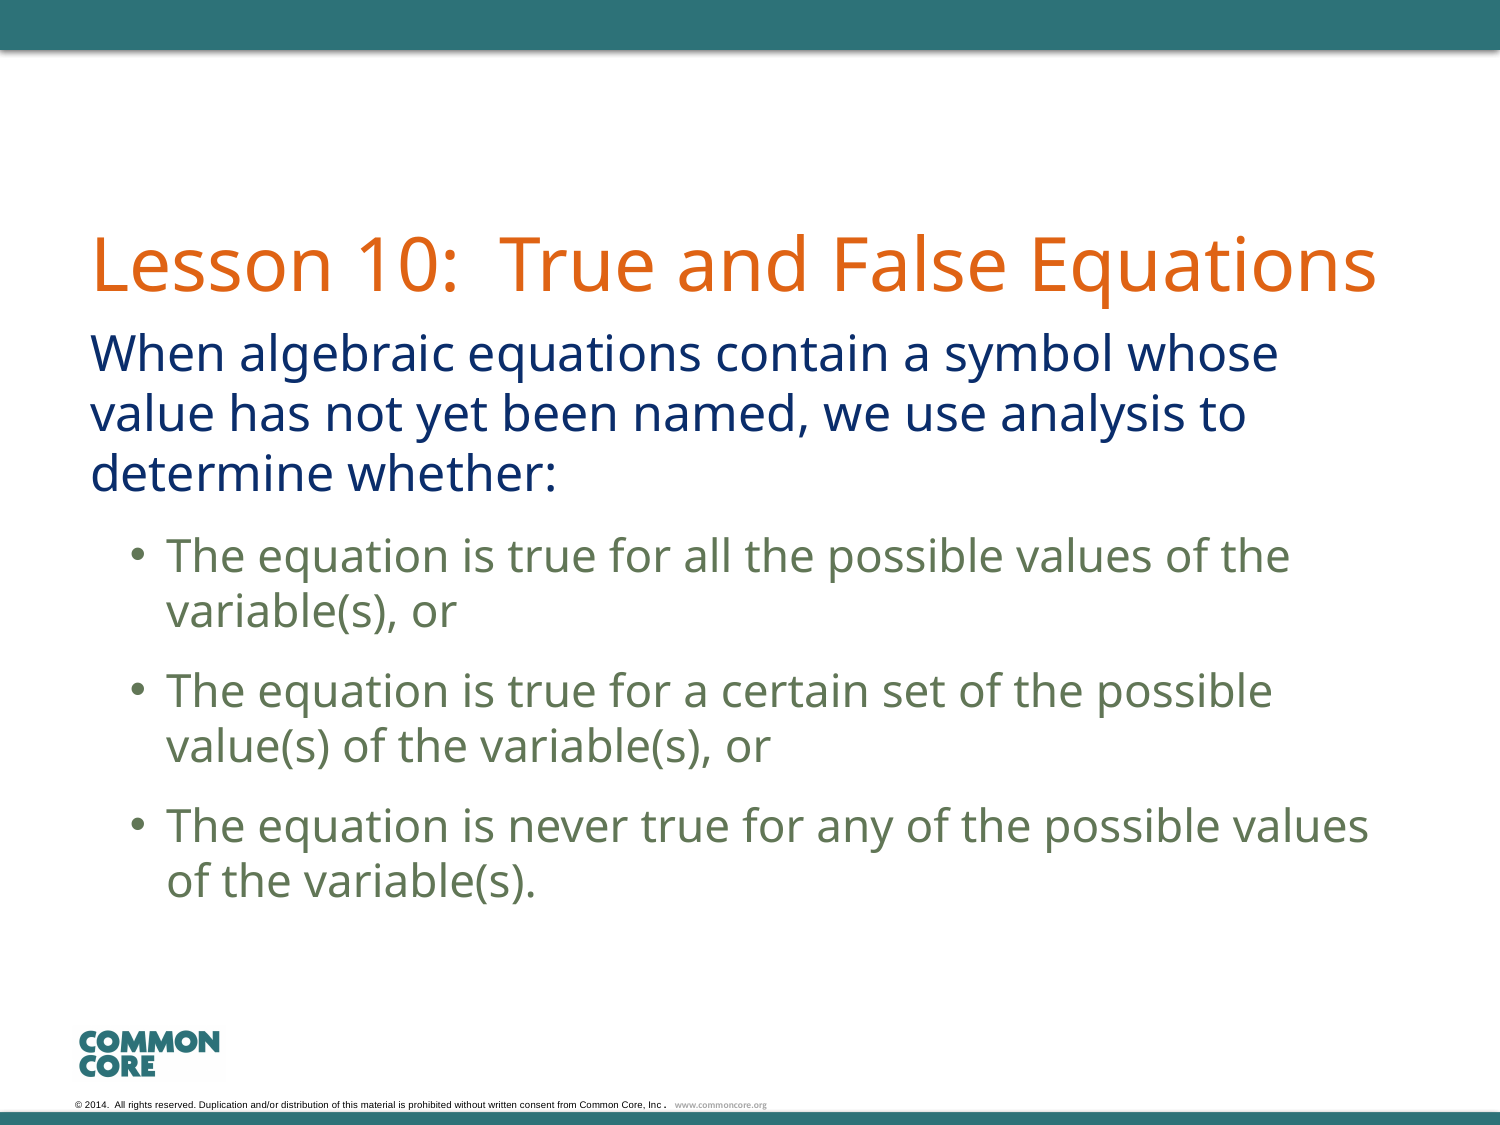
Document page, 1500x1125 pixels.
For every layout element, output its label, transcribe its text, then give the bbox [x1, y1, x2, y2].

picture [72, 1025, 226, 1082]
title Lesson 10: True and False Equations [75, 178, 1425, 313]
list When algebraic equations contain a symbol whose value has not yet been named, we use analysis to determine whether: The equation is true for all the possible values of the variable(s), or The equation is true for a certain set of the possible value(s) of the variable(s), or The equation is never true for any of the possible values of the variable(s). [75, 313, 1425, 974]
